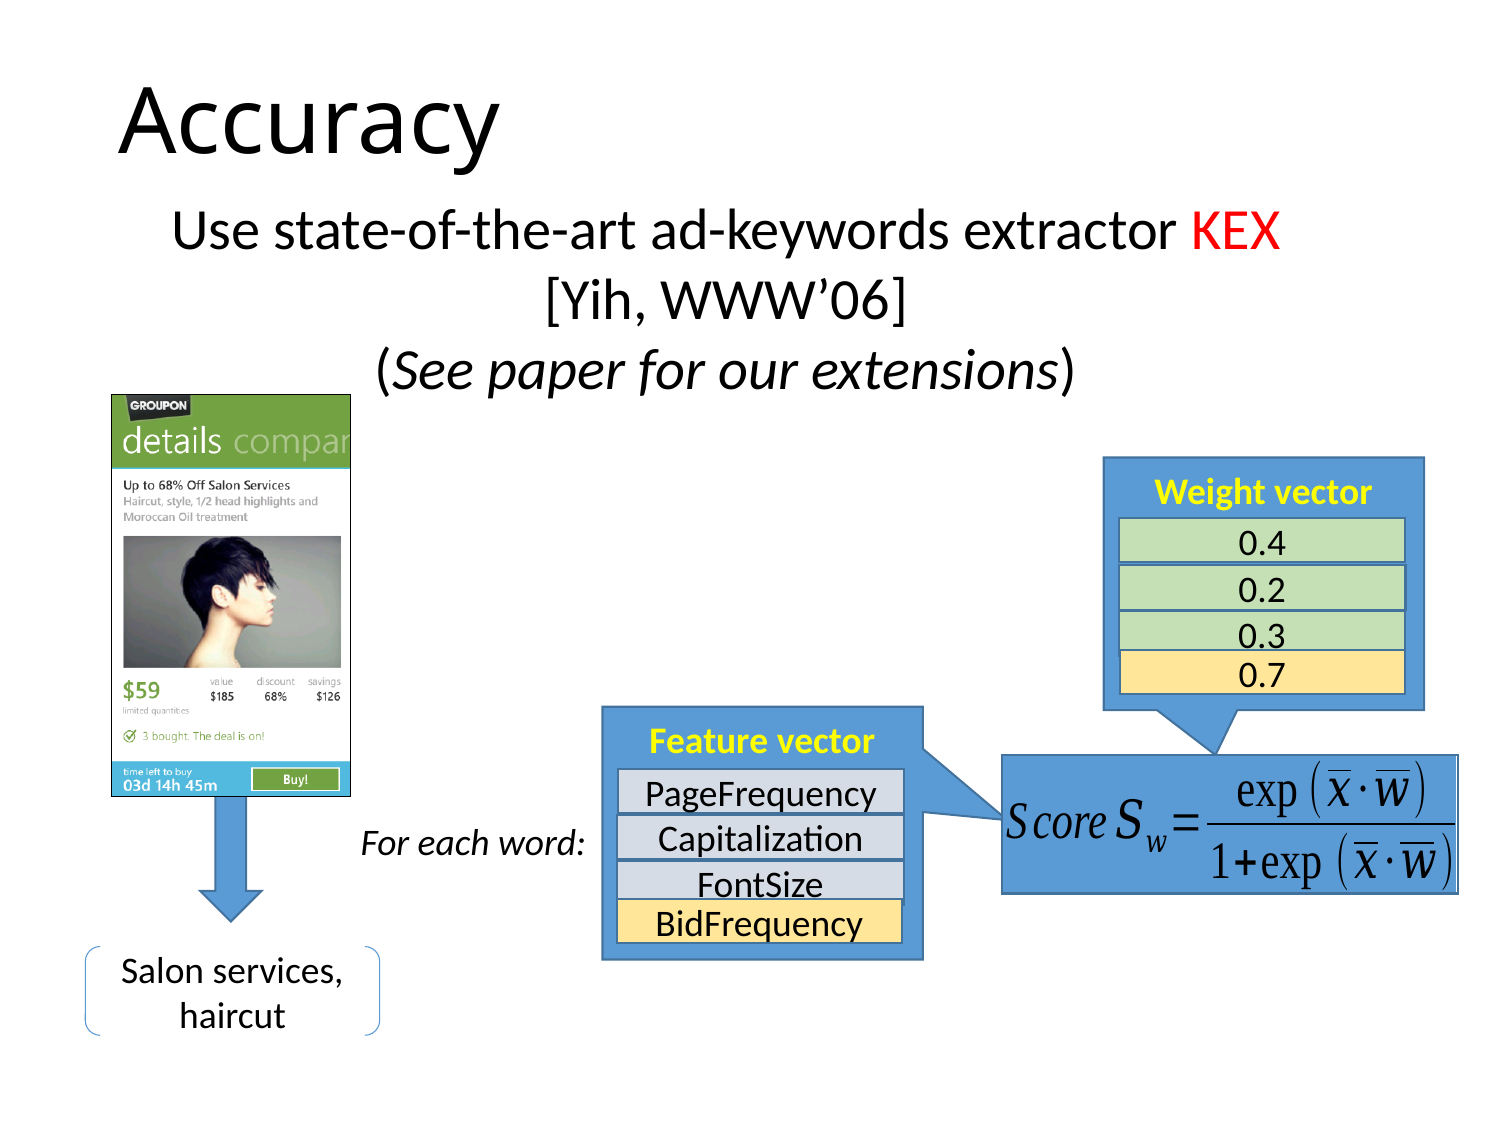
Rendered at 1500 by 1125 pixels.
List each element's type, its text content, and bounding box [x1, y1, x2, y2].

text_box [1103, 457, 1425, 711]
text_box Use state-of-the-art ad-keywords extractor KEX [Yih, WWW’06] (See paper for our extensions) [15, 184, 1437, 409]
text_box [602, 706, 923, 960]
text_box [197, 797, 264, 924]
title Accuracy [103, 0, 1397, 184]
text_box Salon services, haircut [84, 945, 381, 1036]
text_box For each word: [345, 810, 602, 871]
picture [111, 394, 351, 797]
